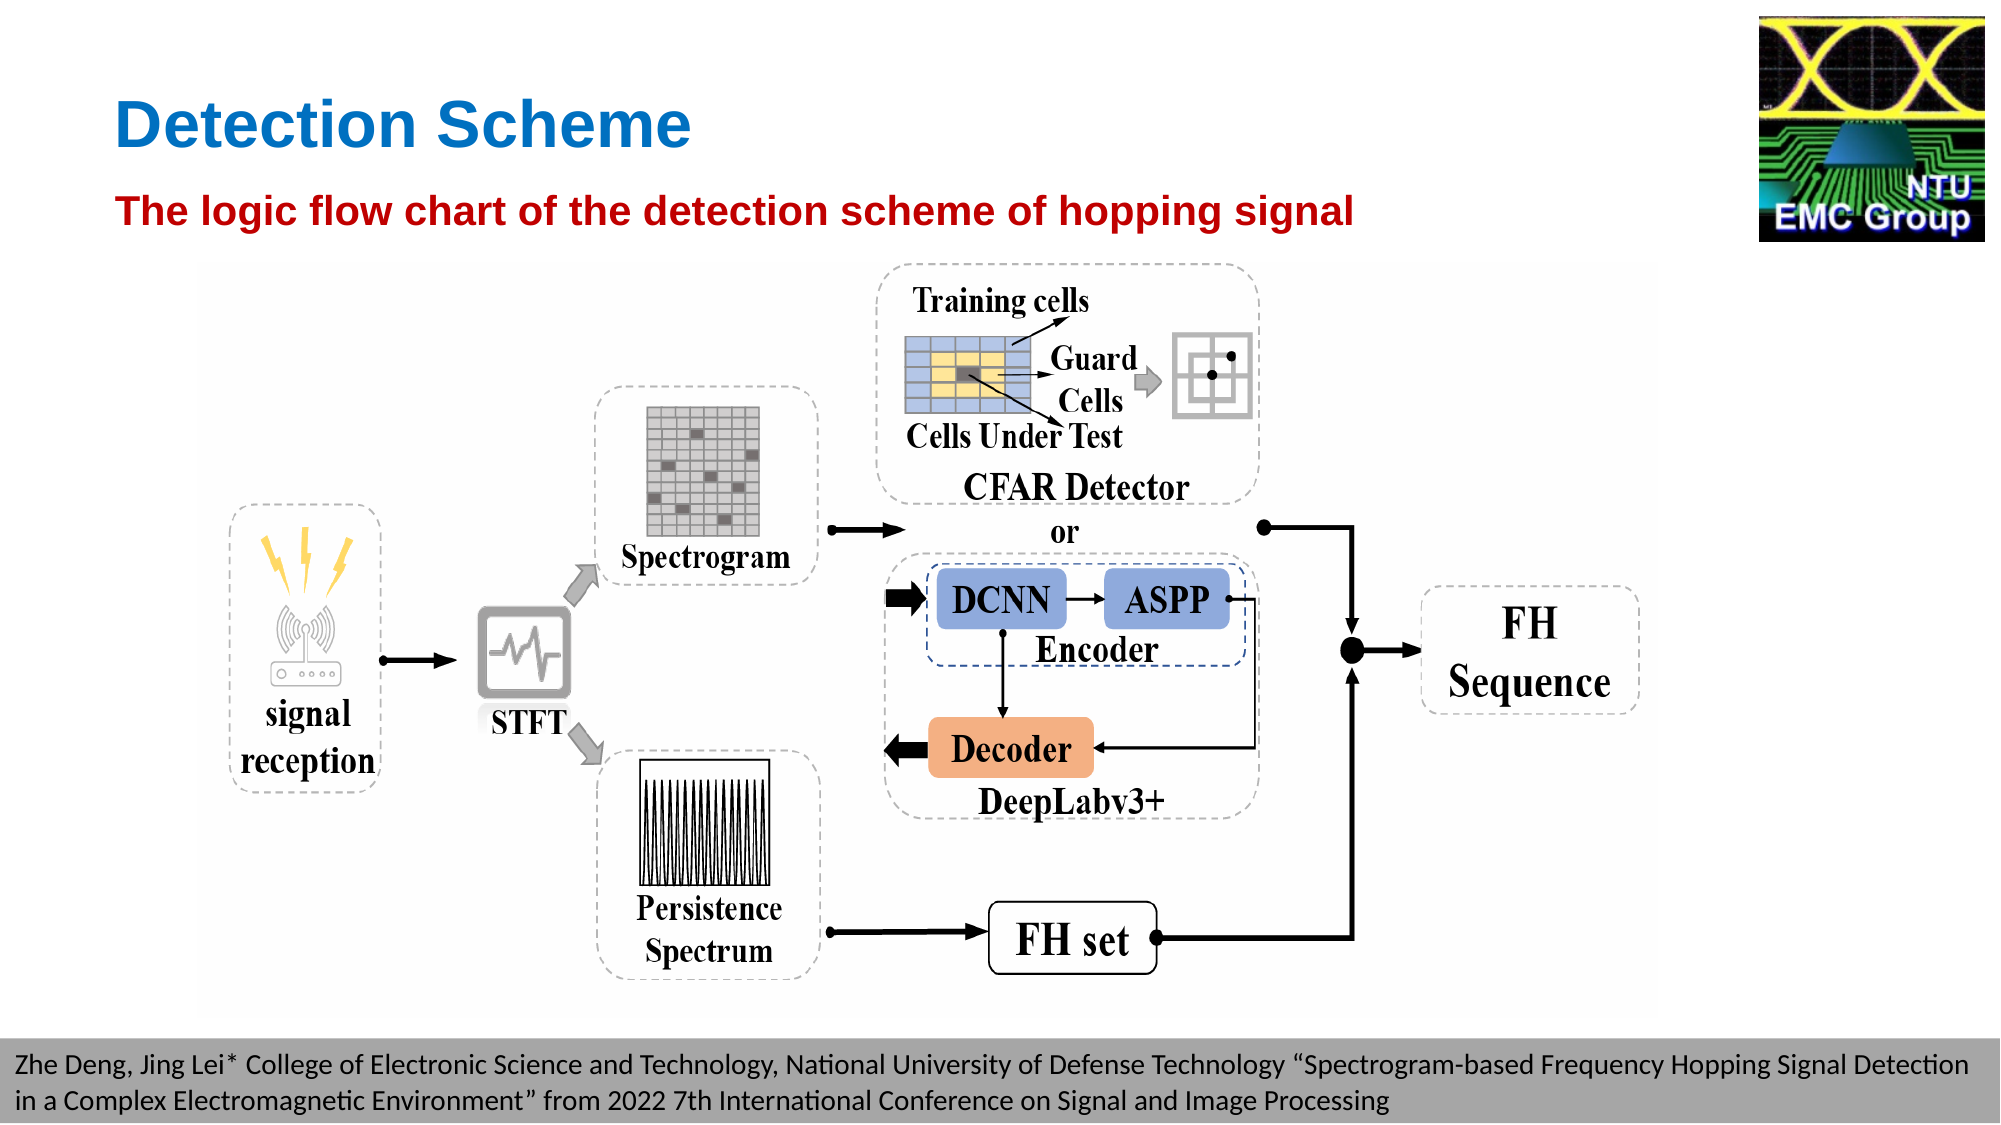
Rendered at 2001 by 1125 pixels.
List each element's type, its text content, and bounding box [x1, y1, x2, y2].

text_box The logic flow chart of the detection scheme of hopping signal [98, 149, 1832, 243]
picture [1759, 16, 1985, 242]
text_box Detection Scheme [99, 27, 1776, 149]
text_box Zhe Deng, Jing Lei* College of Electronic Science and Technology, National University of Defense Technology “Spectrogram-based Frequency Hopping Signal Detection in a Complex Electromagnetic Environment” from 2022 7th International Conference on Signal and Image Processing [0, 1038, 2000, 1124]
picture [0, 0, 2001, 1125]
